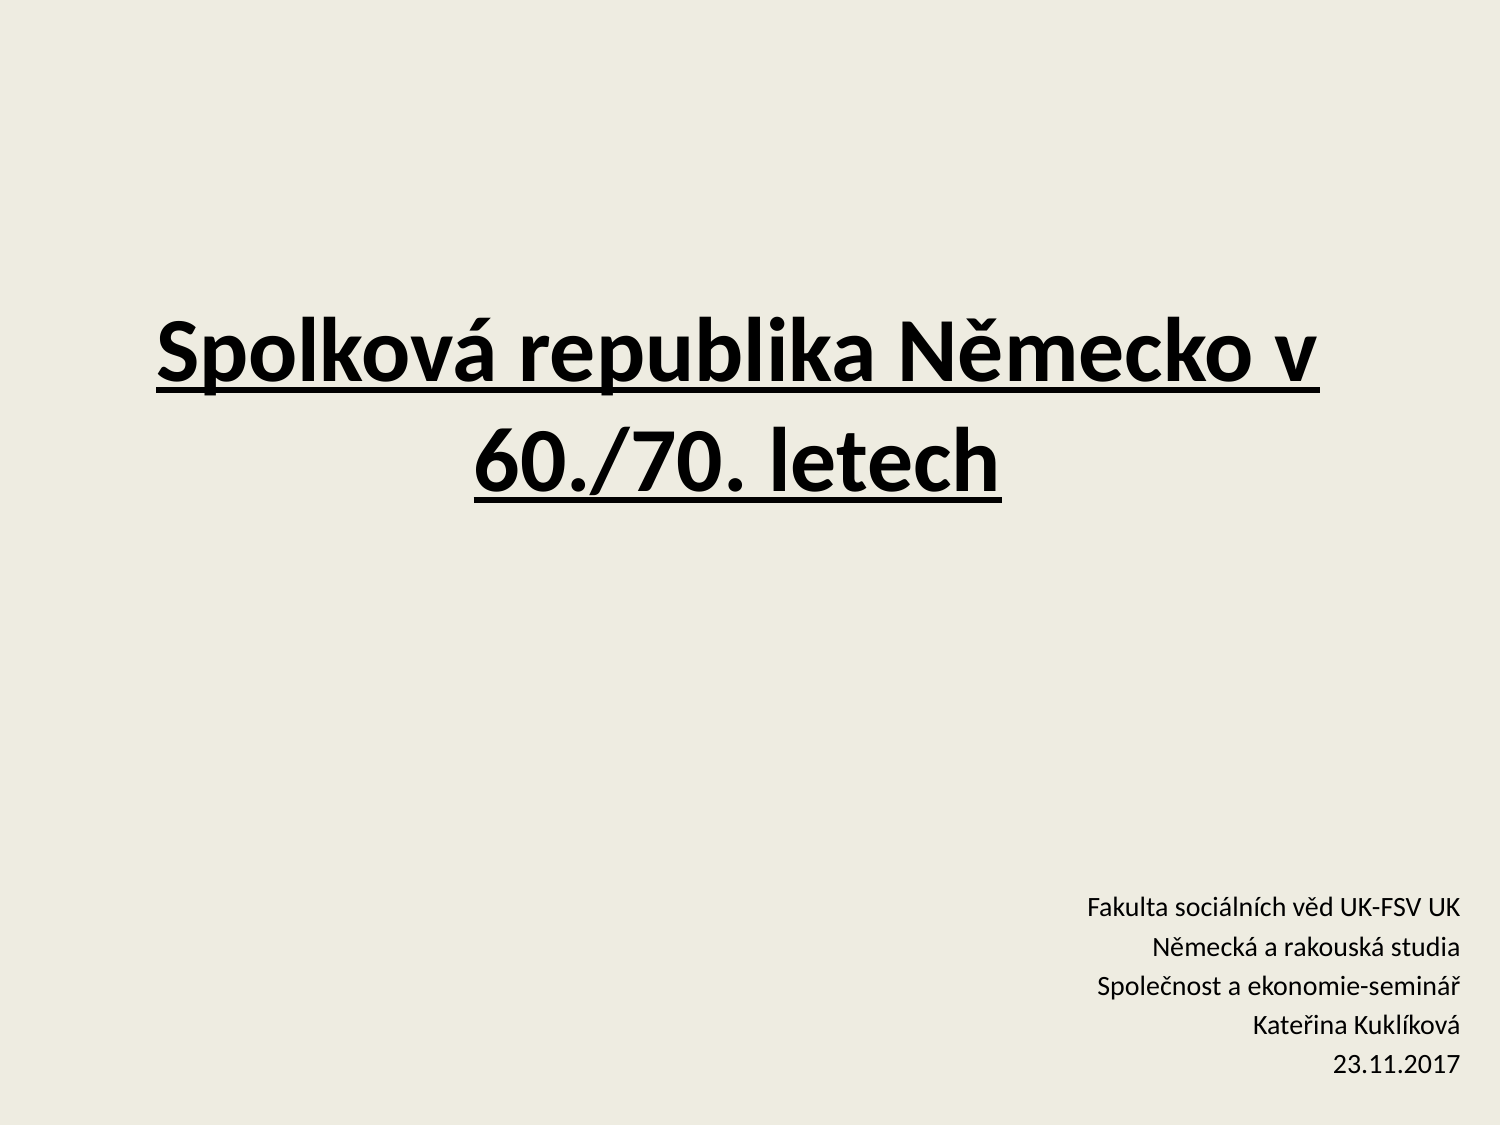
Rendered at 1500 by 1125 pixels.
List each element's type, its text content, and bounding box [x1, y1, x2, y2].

title Spolková republika Německo v 60./70. letech [100, 278, 1376, 521]
subtitle Fakulta sociálních věd UK-FSV UK Německá a rakouská studia Společnost a ekonomie-seminář Kateřina Kuklíková 23.11.2017 [620, 881, 1476, 1091]
